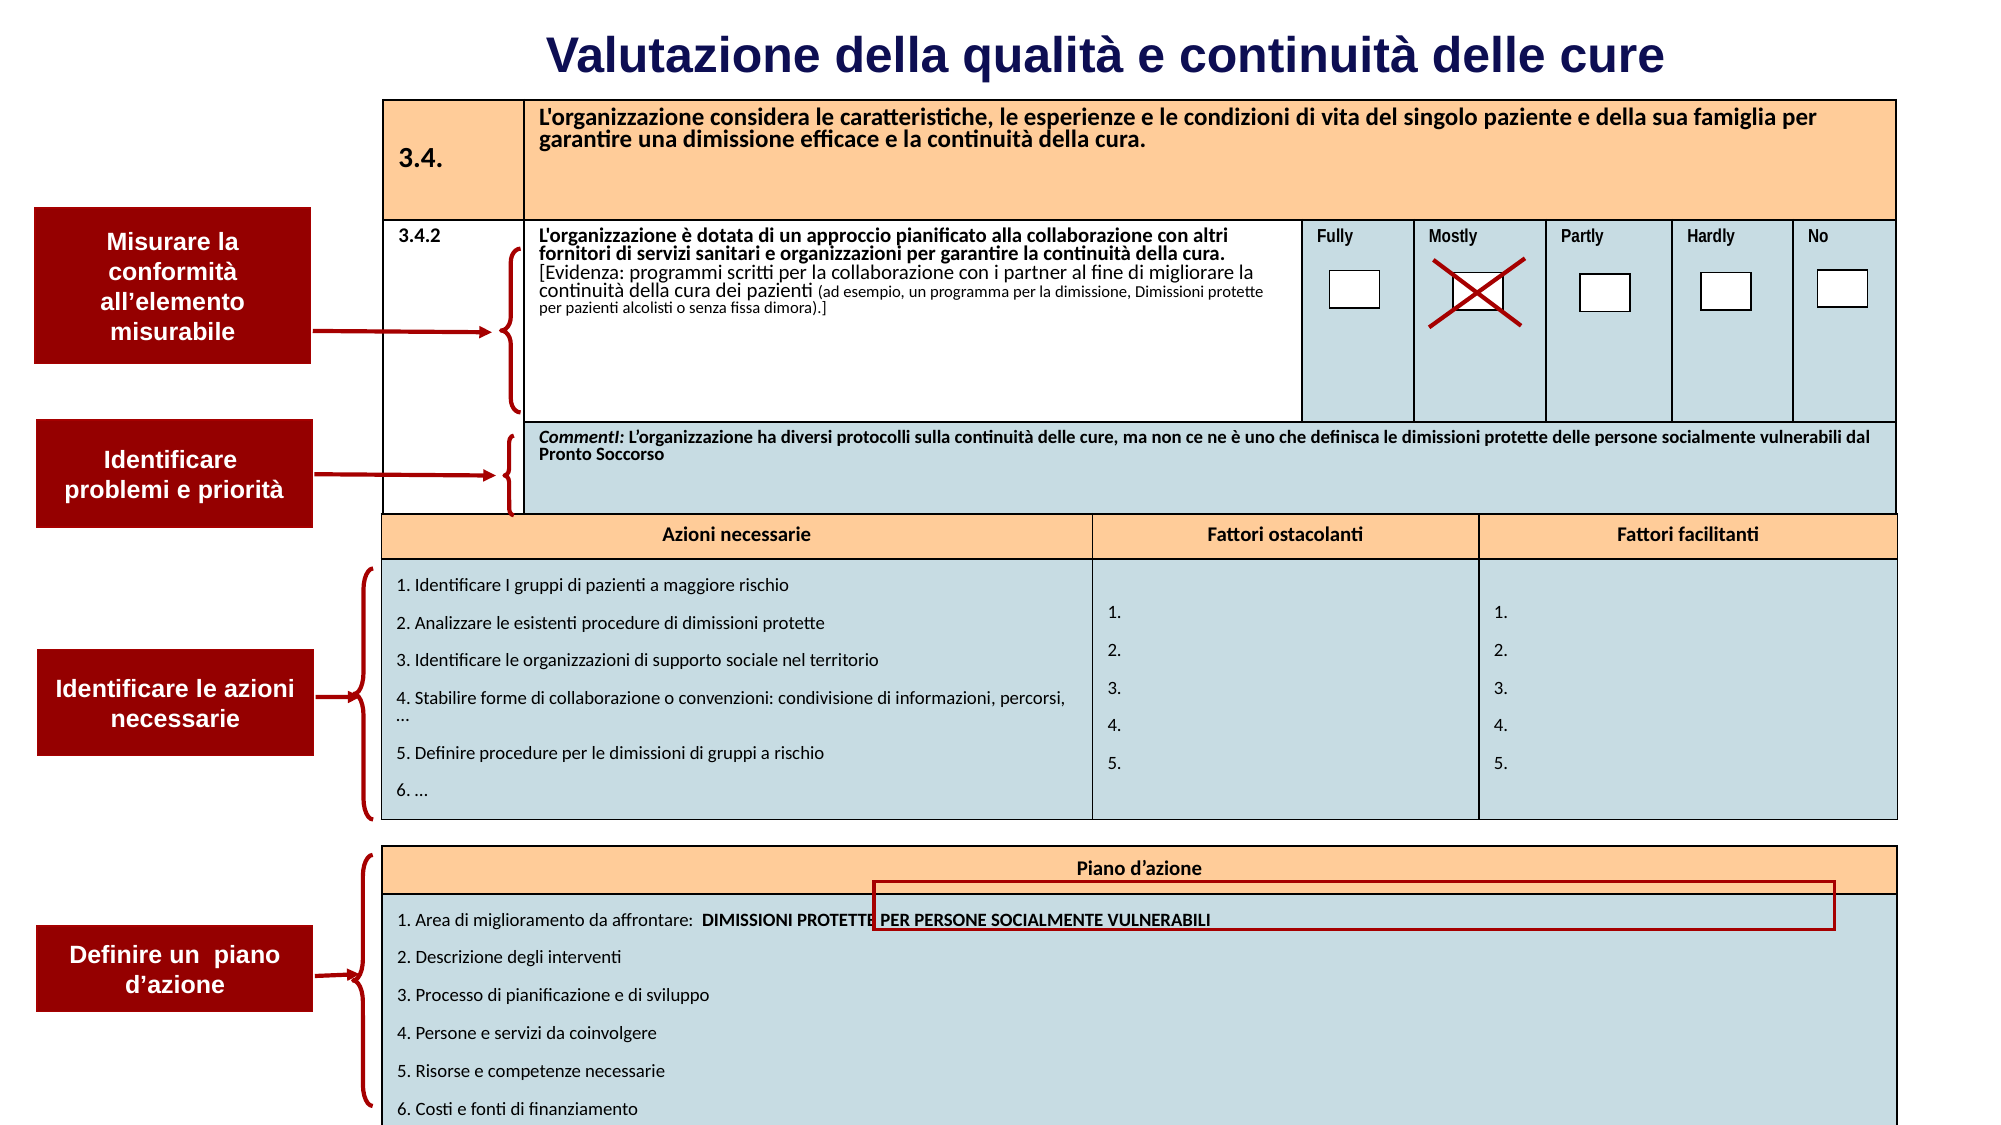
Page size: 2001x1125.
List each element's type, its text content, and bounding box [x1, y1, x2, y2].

table_cell Hardly [1673, 221, 1792, 421]
table_cell 3.4.2 [384, 221, 523, 513]
table_header Fattori ostacolanti [1093, 515, 1478, 558]
table_header Fattori facilitanti [1480, 515, 1897, 558]
text_box [873, 881, 1835, 930]
text_box Valutazione della qualità e continuità delle cure [212, 15, 2000, 91]
text_box [314, 469, 496, 482]
text_box [353, 854, 373, 1106]
table_cell 1. Identificare I gruppi di pazienti a maggiore rischio 2. Analizzare le esistenti procedure di dimissioni protette 3. Identificare le organizzazioni di supporto sociale nel territorio 4. Stabilire forme di collaborazione o convenzioni: condivisione di informazioni, percorsi, … 5. Definire procedure per le dimissioni di gruppi a rischio 6. … [382, 560, 1092, 819]
table_cell Fully [1303, 221, 1413, 421]
table_header 3.4. [384, 101, 523, 219]
text_box Definire un piano d’azione [37, 925, 313, 1012]
table_cell 1. 2. 3. 4. 5. [1480, 560, 1897, 819]
text_box [501, 248, 521, 413]
table_cell 1. 2. 3. 4. 5. [1093, 560, 1478, 819]
text_box [1701, 272, 1751, 311]
table_cell L'organizzazione è dotata di un approccio pianificato alla collaborazione con altri fornitori di servizi sanitari e organizzazioni per garantire la continuità della cura. [Evidenza: programmi scritti per la collaborazione con i partner al fine di migliorare la continuità della cura dei pazienti (ad esempio, un programma per la dimissione, Dimissioni protette per pazienti alcolisti o senza fissa dimora).] [525, 221, 1301, 421]
table_cell CommentI: L’organizzazione ha diversi protocolli sulla continuità delle cure, ma non ce ne è uno che definisca le dimissioni protette delle persone socialmente vulnerabili dal Pronto Soccorso [525, 423, 1895, 513]
text_box [315, 690, 359, 704]
text_box [1580, 273, 1631, 312]
text_box [504, 435, 514, 516]
table_cell No [1794, 221, 1895, 421]
table_header L'organizzazione considera le caratteristiche, le esperienze e le condizioni di vita del singolo paziente e della sua famiglia per garantire una dimissione efficace e la continuità della cura. [525, 101, 1895, 219]
text_box [314, 968, 360, 981]
table_cell 1. Area di miglioramento da affrontare: DIMISSIONI PROTETTE PER PERSONE SOCIALMENTE VULNERABILI 2. Descrizione degli interventi 3. Processo di pianificazione e di sviluppo 4. Persone e servizi da coinvolgere 5. Risorse e competenze necessarie 6. Costi e fonti di finanziamento 7. Responsabilità [383, 895, 1896, 1125]
table_cell Mostly [1415, 221, 1545, 421]
text_box Identificare le azioni necessarie [37, 649, 314, 756]
text_box [312, 325, 492, 339]
text_box [1817, 269, 1868, 308]
table_header Piano d’azione [383, 847, 1896, 893]
text_box Misurare la conformità all’elemento misurabile [35, 207, 311, 364]
text_box Identificare problemi e priorità [36, 420, 313, 527]
table_cell Partly [1547, 221, 1671, 421]
table_header Azioni necessarie [382, 515, 1092, 558]
text_box [1329, 270, 1380, 308]
text_box [1452, 272, 1503, 311]
text_box [353, 568, 374, 820]
